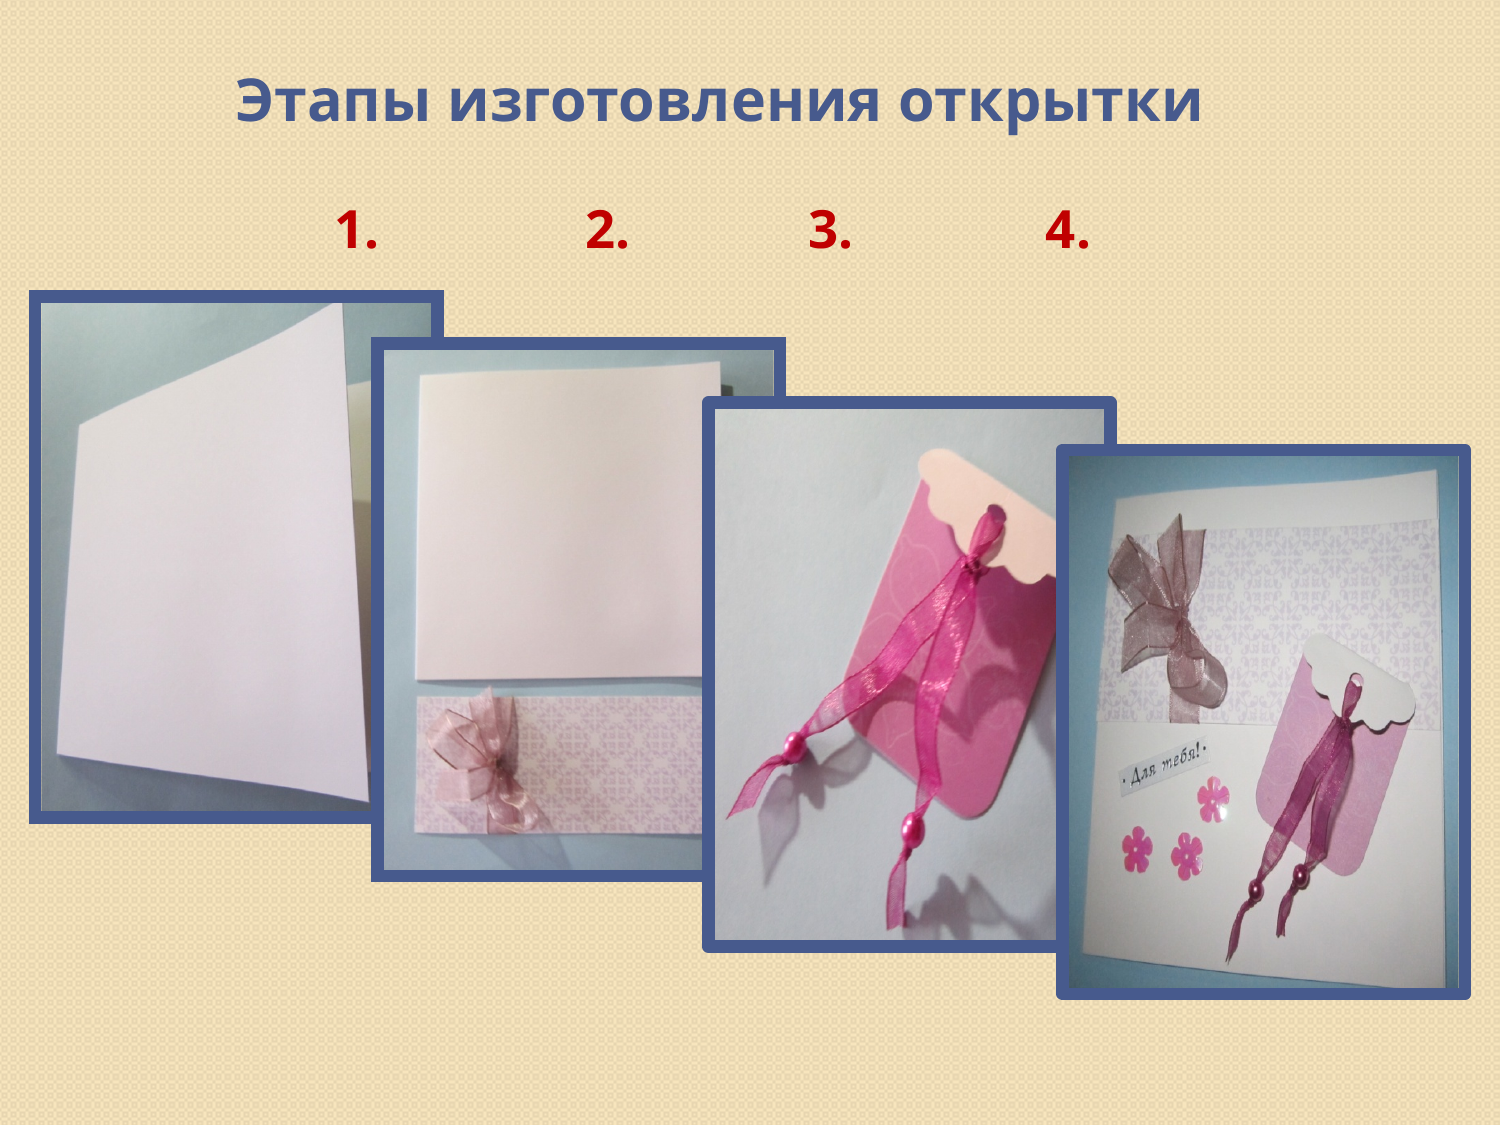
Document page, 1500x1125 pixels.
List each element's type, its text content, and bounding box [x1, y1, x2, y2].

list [383, 349, 774, 870]
title Этапы изготовления открытки 1. 2. 3. 4. [0, 54, 1427, 268]
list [41, 302, 432, 812]
picture [714, 408, 1459, 988]
